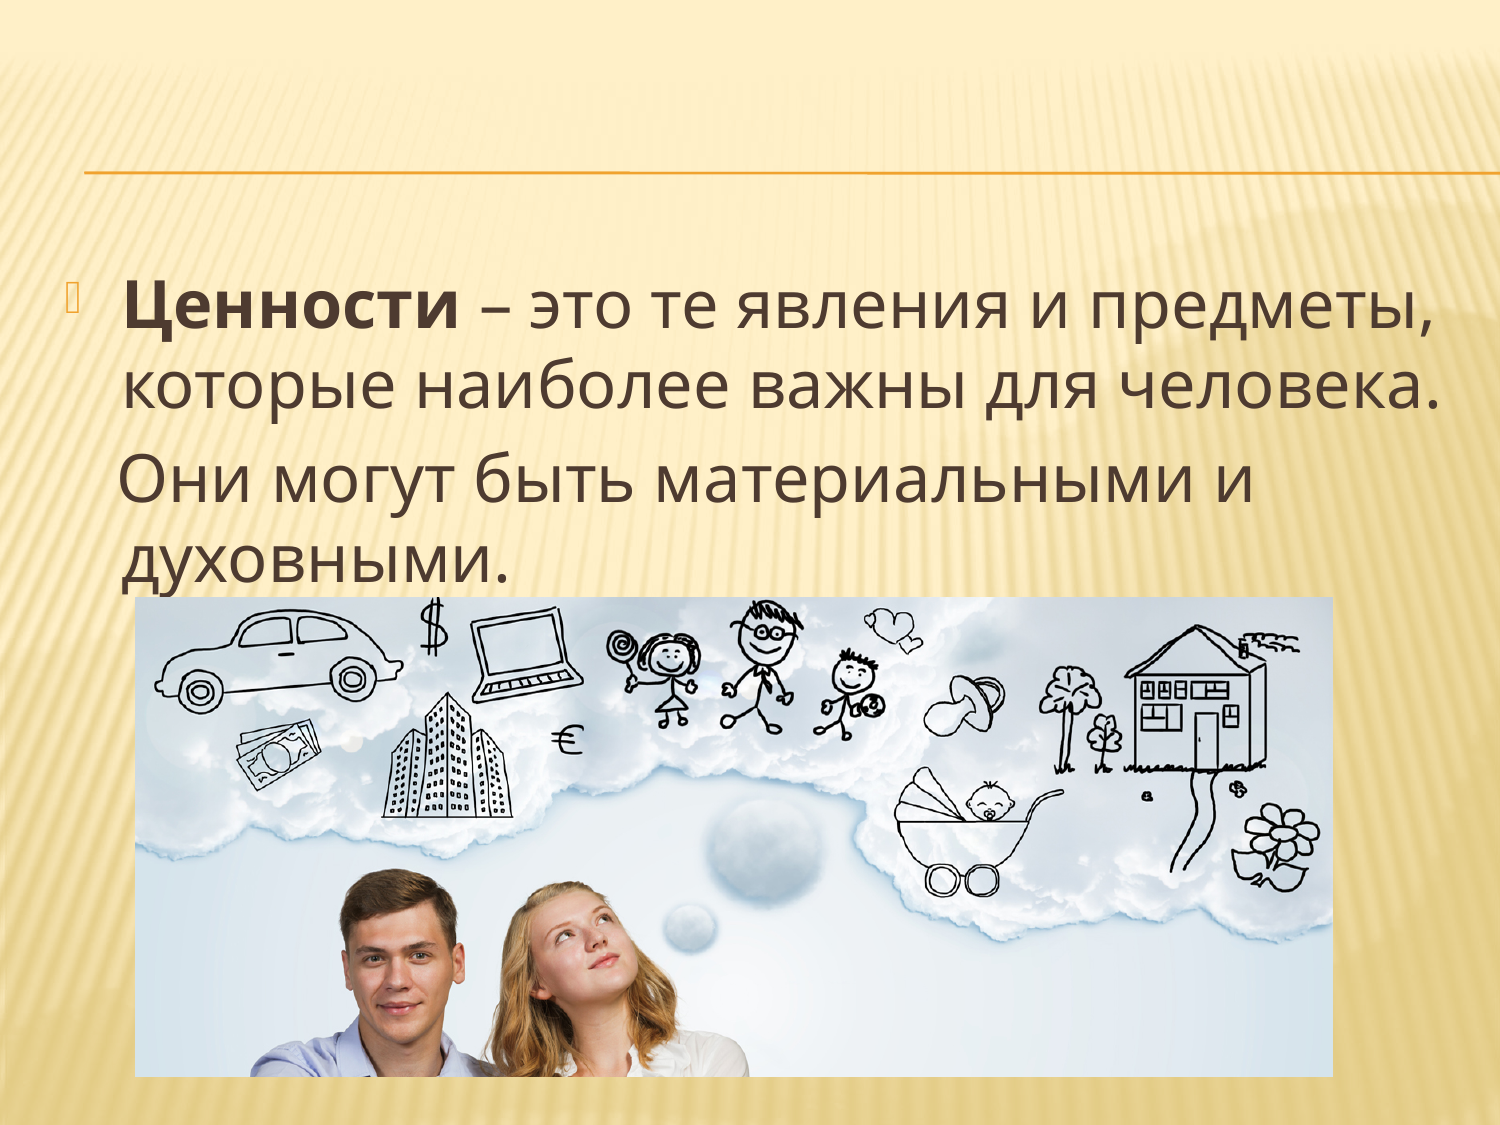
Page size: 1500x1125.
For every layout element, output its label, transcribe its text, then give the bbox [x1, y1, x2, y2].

list Ценности – это те явления и предметы, которые наиболее важны для человека. Они могут быть материальными и духовными. [50, 254, 1475, 998]
picture [135, 597, 1333, 1077]
